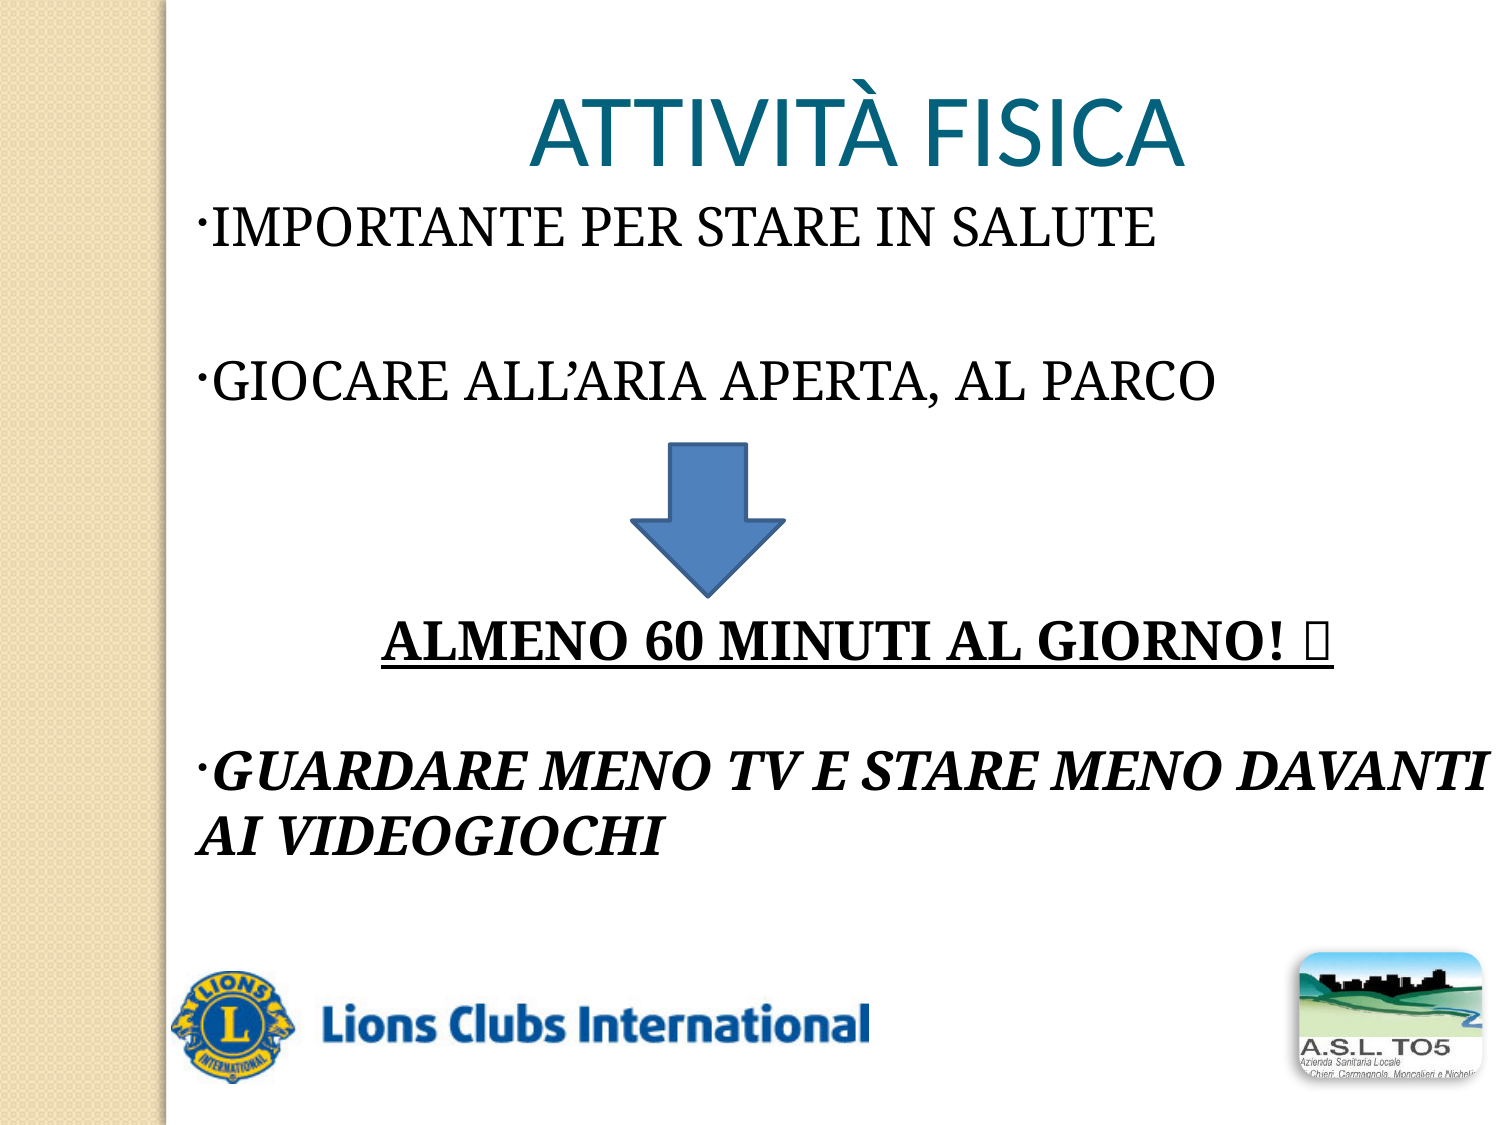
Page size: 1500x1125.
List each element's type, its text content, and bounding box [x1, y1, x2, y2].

text_box [631, 444, 785, 597]
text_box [170, 952, 1483, 1085]
text_box IMPORTANTE PER STARE IN SALUTE GIOCARE ALL’ARIA APERTA, AL PARCO ALMENO 60 MINUTI AL GIORNO!  GUARDARE MENO TV E STARE MENO DAVANTI AI VIDEOGIOCHI [183, 184, 1500, 905]
text_box ATTIVITÀ FISICA [183, 0, 1500, 184]
